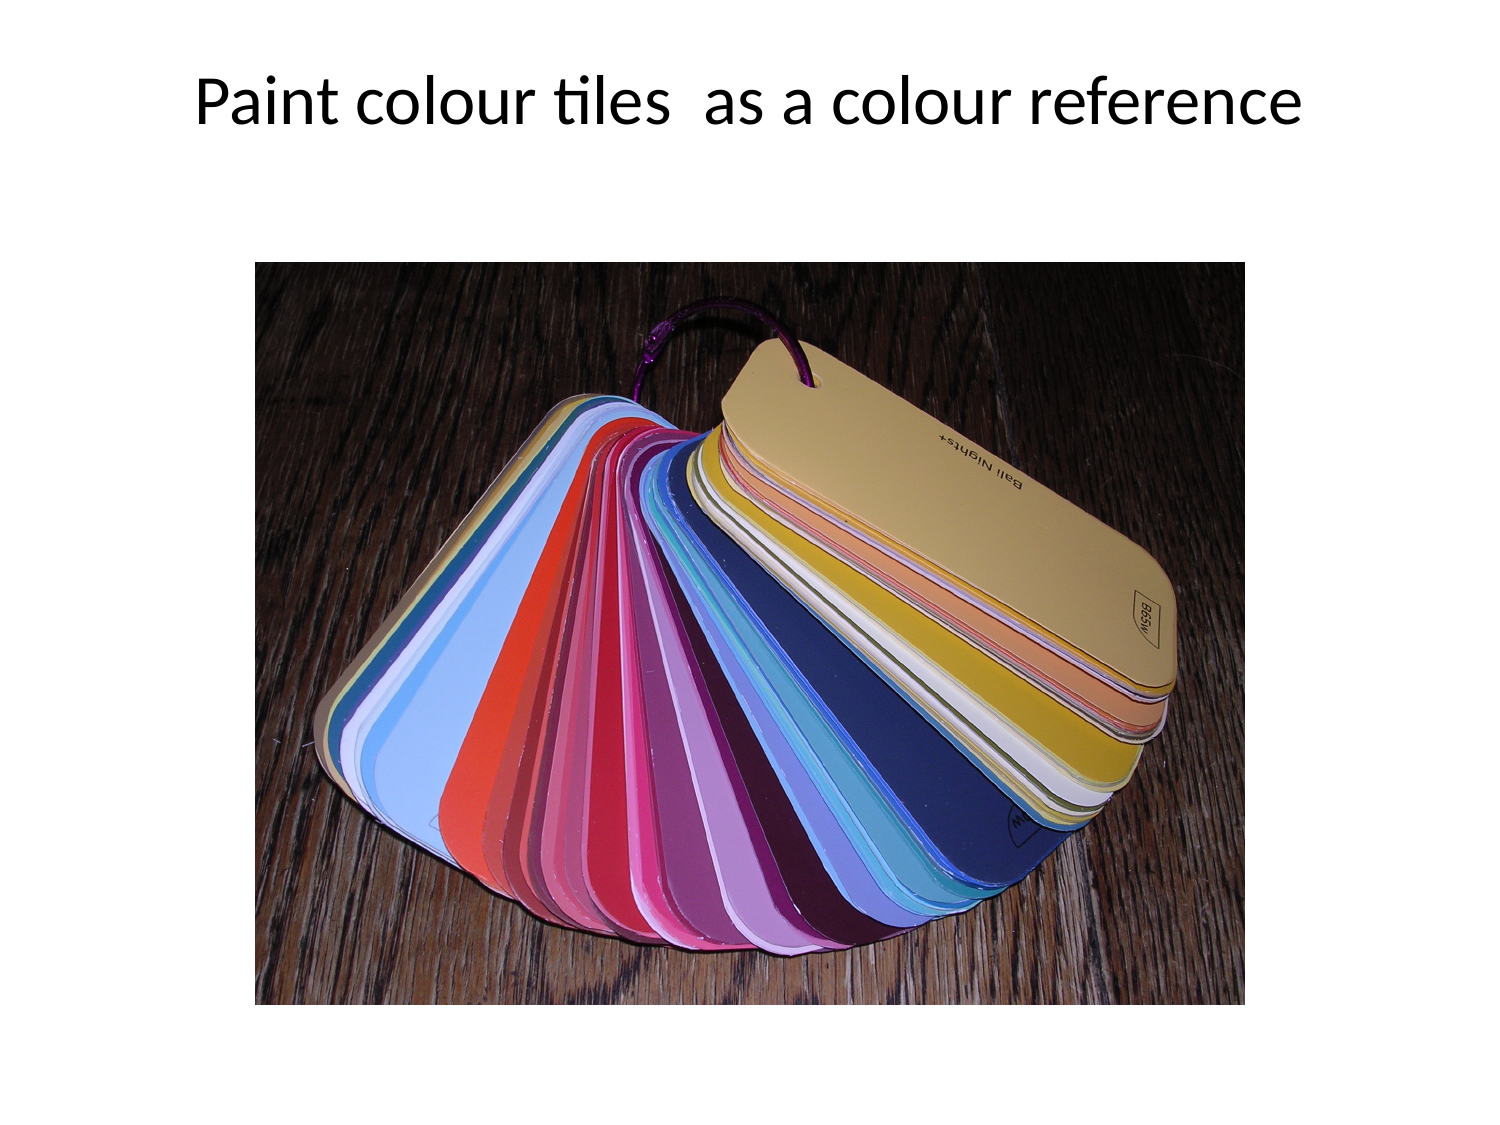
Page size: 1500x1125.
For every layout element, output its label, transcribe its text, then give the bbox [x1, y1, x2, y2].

title Paint colour tiles as a colour reference [75, 45, 1425, 233]
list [74, 262, 1426, 1006]
